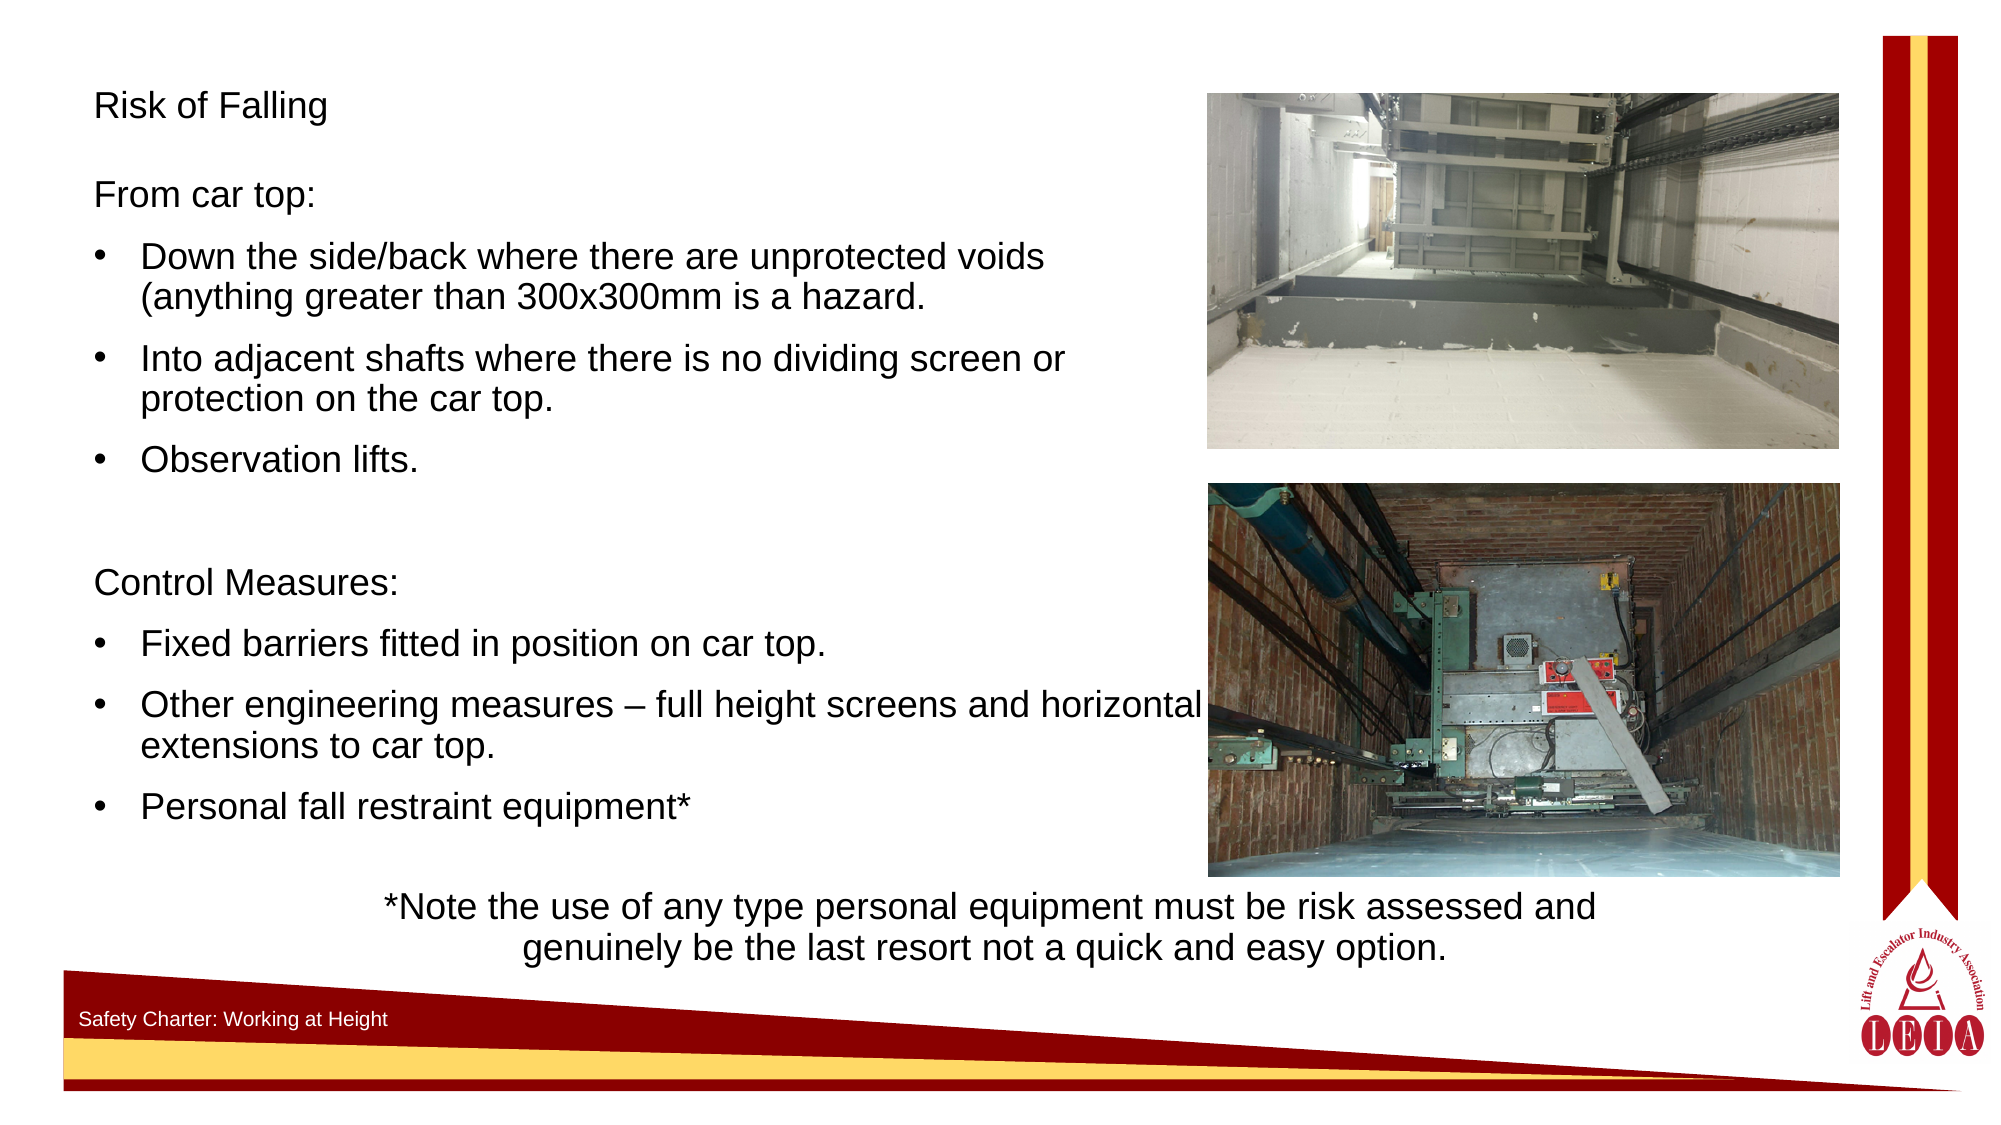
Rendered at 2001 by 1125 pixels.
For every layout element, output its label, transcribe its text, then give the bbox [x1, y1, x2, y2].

text_box *Note the use of any type personal equipment must be risk assessed and genuinely be the last resort not a quick and easy option. [265, 879, 1640, 987]
picture [1208, 483, 1840, 877]
picture [1849, 921, 1991, 1064]
picture [1207, 93, 1839, 449]
text_box From car top: Down the side/back where there are unprotected voids (anything greater than 300x300mm is a hazard. Into adjacent shafts where there is no dividing screen or protection on the car top. Observation lifts. Control Measures: Fixed barriers fitted in position on car top. Other engineering measures – full height screens and horizontal extensions to car top. Personal fall restraint equipment* [78, 168, 1219, 846]
text_box Risk of Falling [78, 55, 750, 135]
